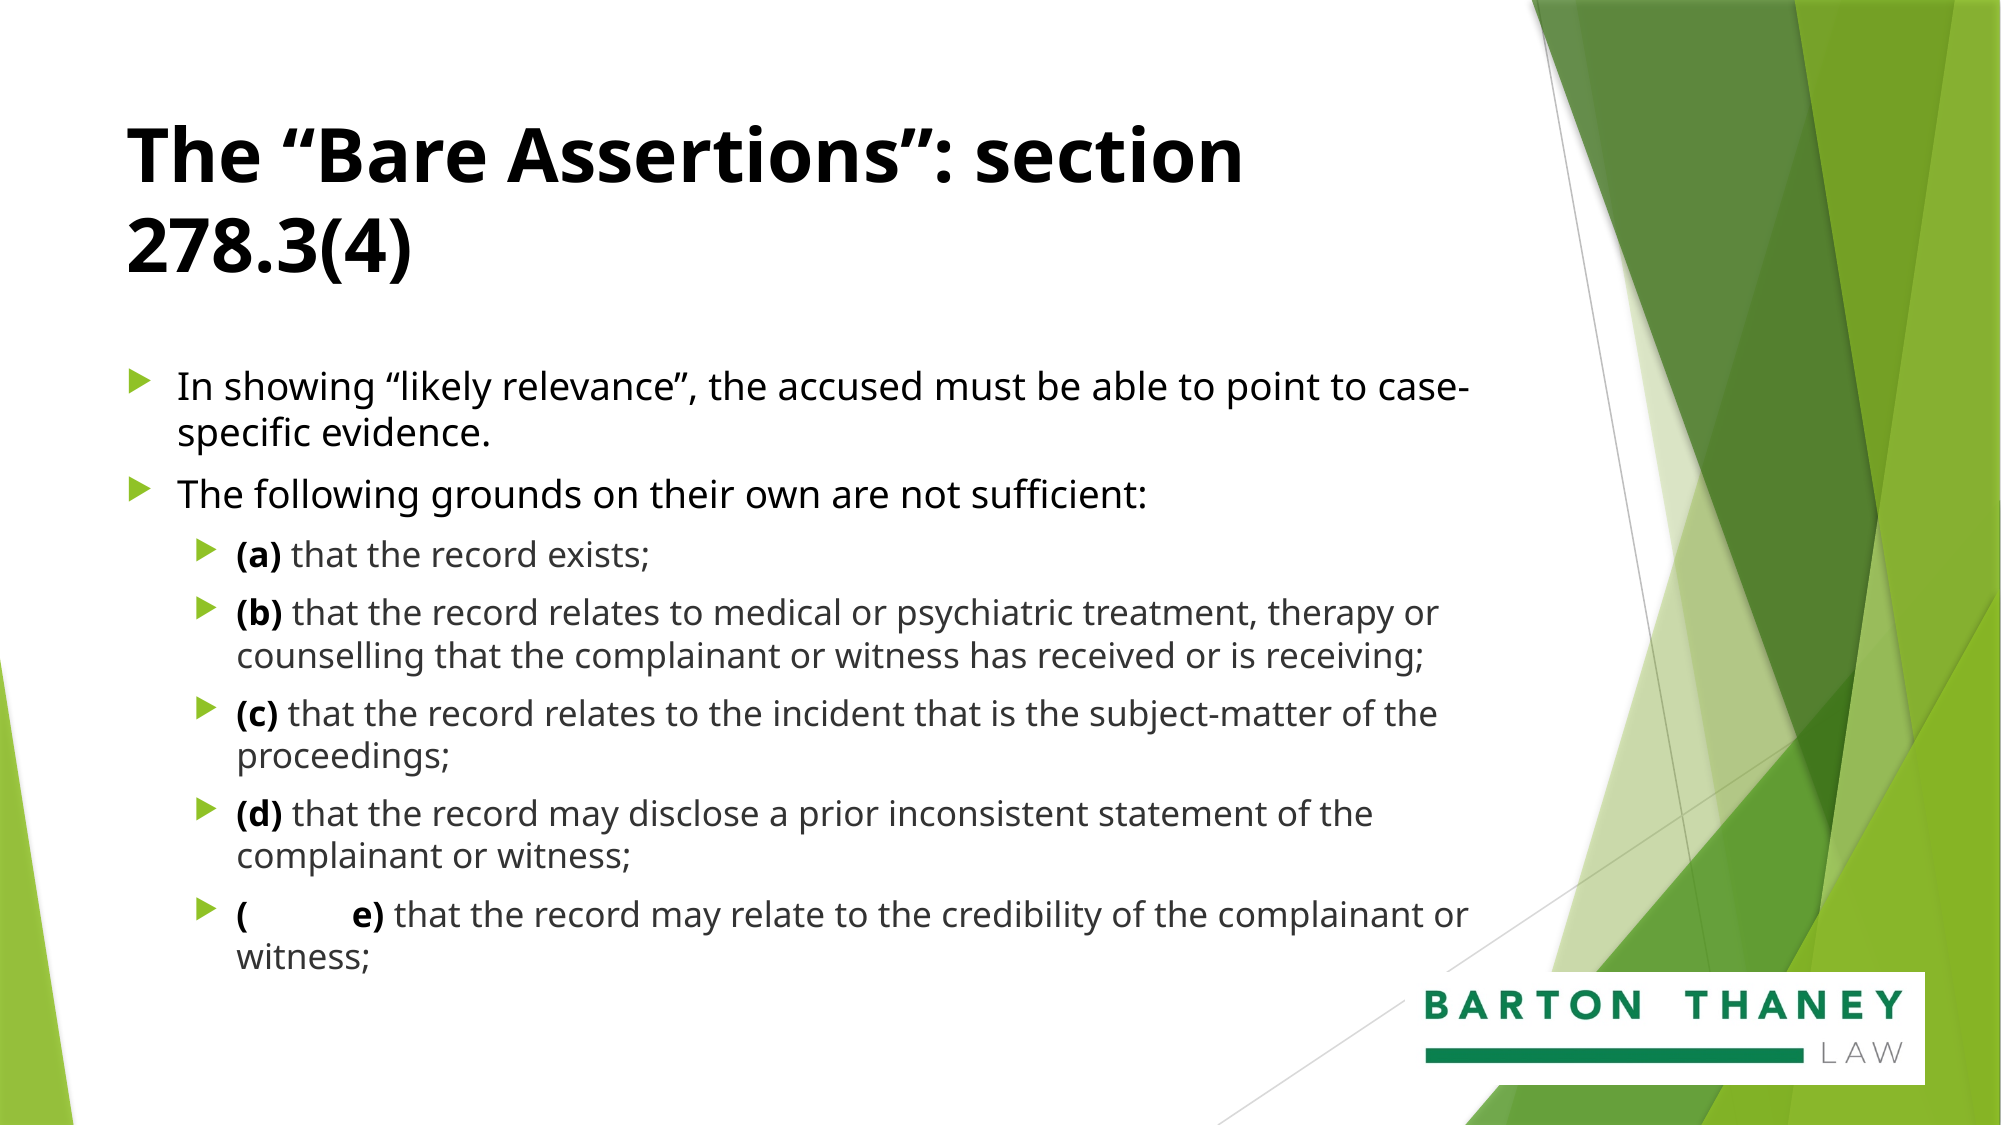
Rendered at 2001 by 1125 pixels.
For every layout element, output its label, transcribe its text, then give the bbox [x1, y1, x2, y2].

title The “Bare Assertions”: section 278.3(4) [111, 99, 1522, 317]
list In showing “likely relevance”, the accused must be able to point to case-specific evidence. The following grounds on their own are not sufficient: (a) that the record exists; (b) that the record relates to medical or psychiatric treatment, therapy or counselling that the complainant or witness has received or is receiving; (c) that the record relates to the incident that is the subject-matter of the proceedings; (d) that the record may disclose a prior inconsistent statement of the complainant or witness; ( e) that the record may relate to the credibility of the complainant or witness; [111, 354, 1522, 992]
picture [1404, 972, 1926, 1086]
